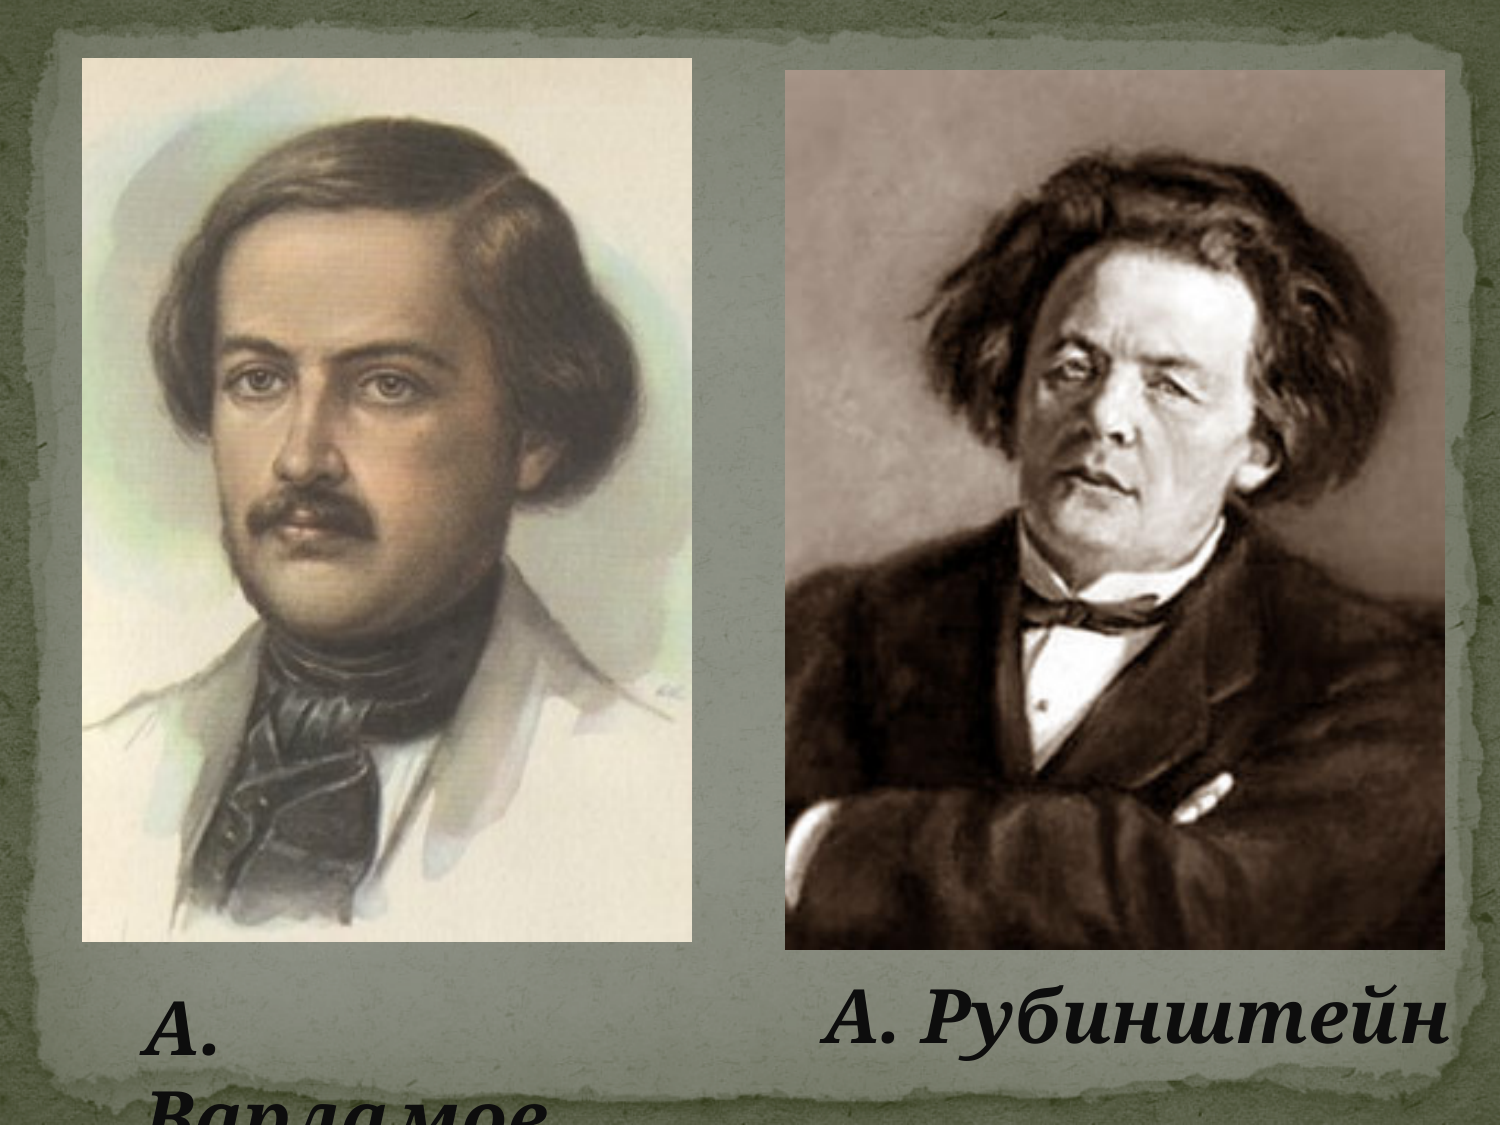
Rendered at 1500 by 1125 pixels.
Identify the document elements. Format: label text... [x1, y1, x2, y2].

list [788, 73, 1442, 948]
text_box А. Рубинштейн [808, 960, 1500, 1066]
picture [82, 58, 692, 942]
text_box А. Варламов [128, 972, 666, 1125]
